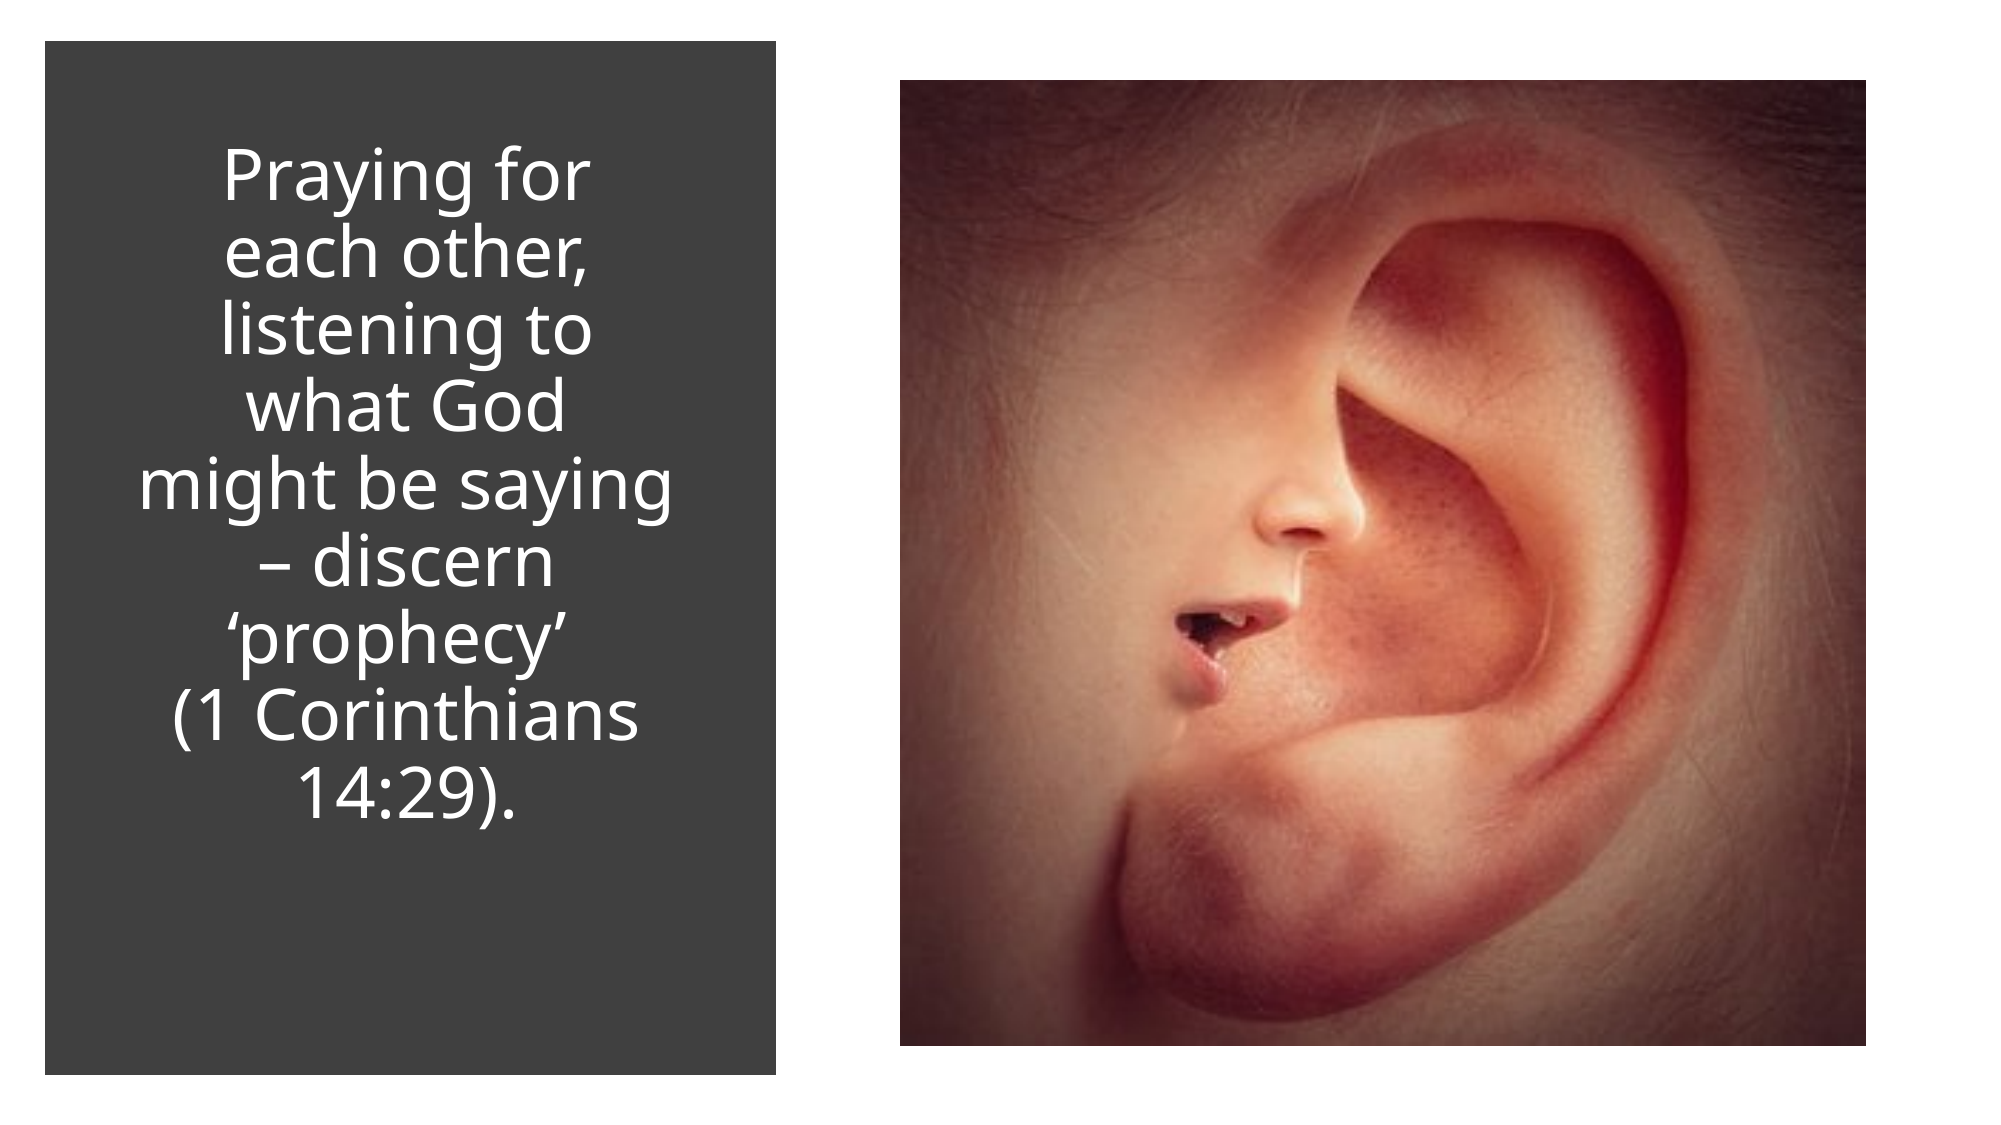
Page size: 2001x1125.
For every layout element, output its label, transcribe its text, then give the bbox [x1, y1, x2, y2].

title Praying for each other, listening to what God might be saying – discern ‘prophecy’ (1 Corinthians 14:29). [121, 121, 693, 936]
text_box [54, 50, 767, 1066]
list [900, 80, 1866, 1046]
